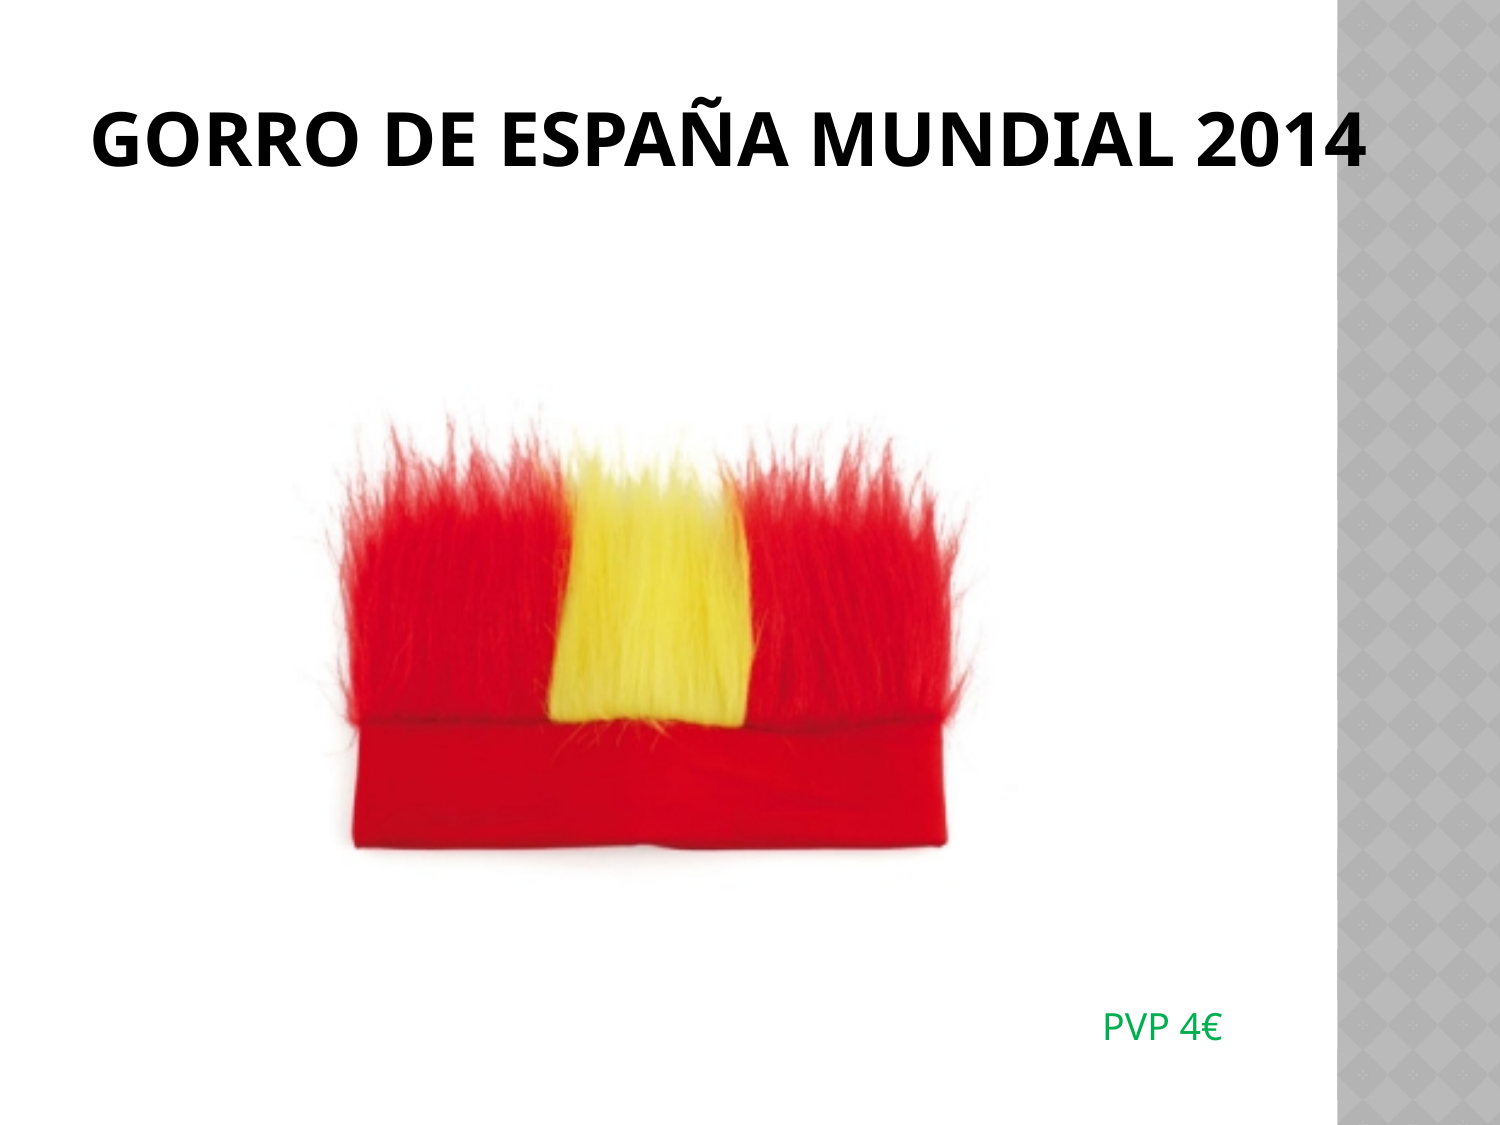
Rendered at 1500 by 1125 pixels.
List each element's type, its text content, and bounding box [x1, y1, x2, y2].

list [292, 269, 1020, 996]
title Gorro de España mundial 2014 [82, 93, 1500, 182]
text_box PVP 4€ [1087, 996, 1238, 1056]
